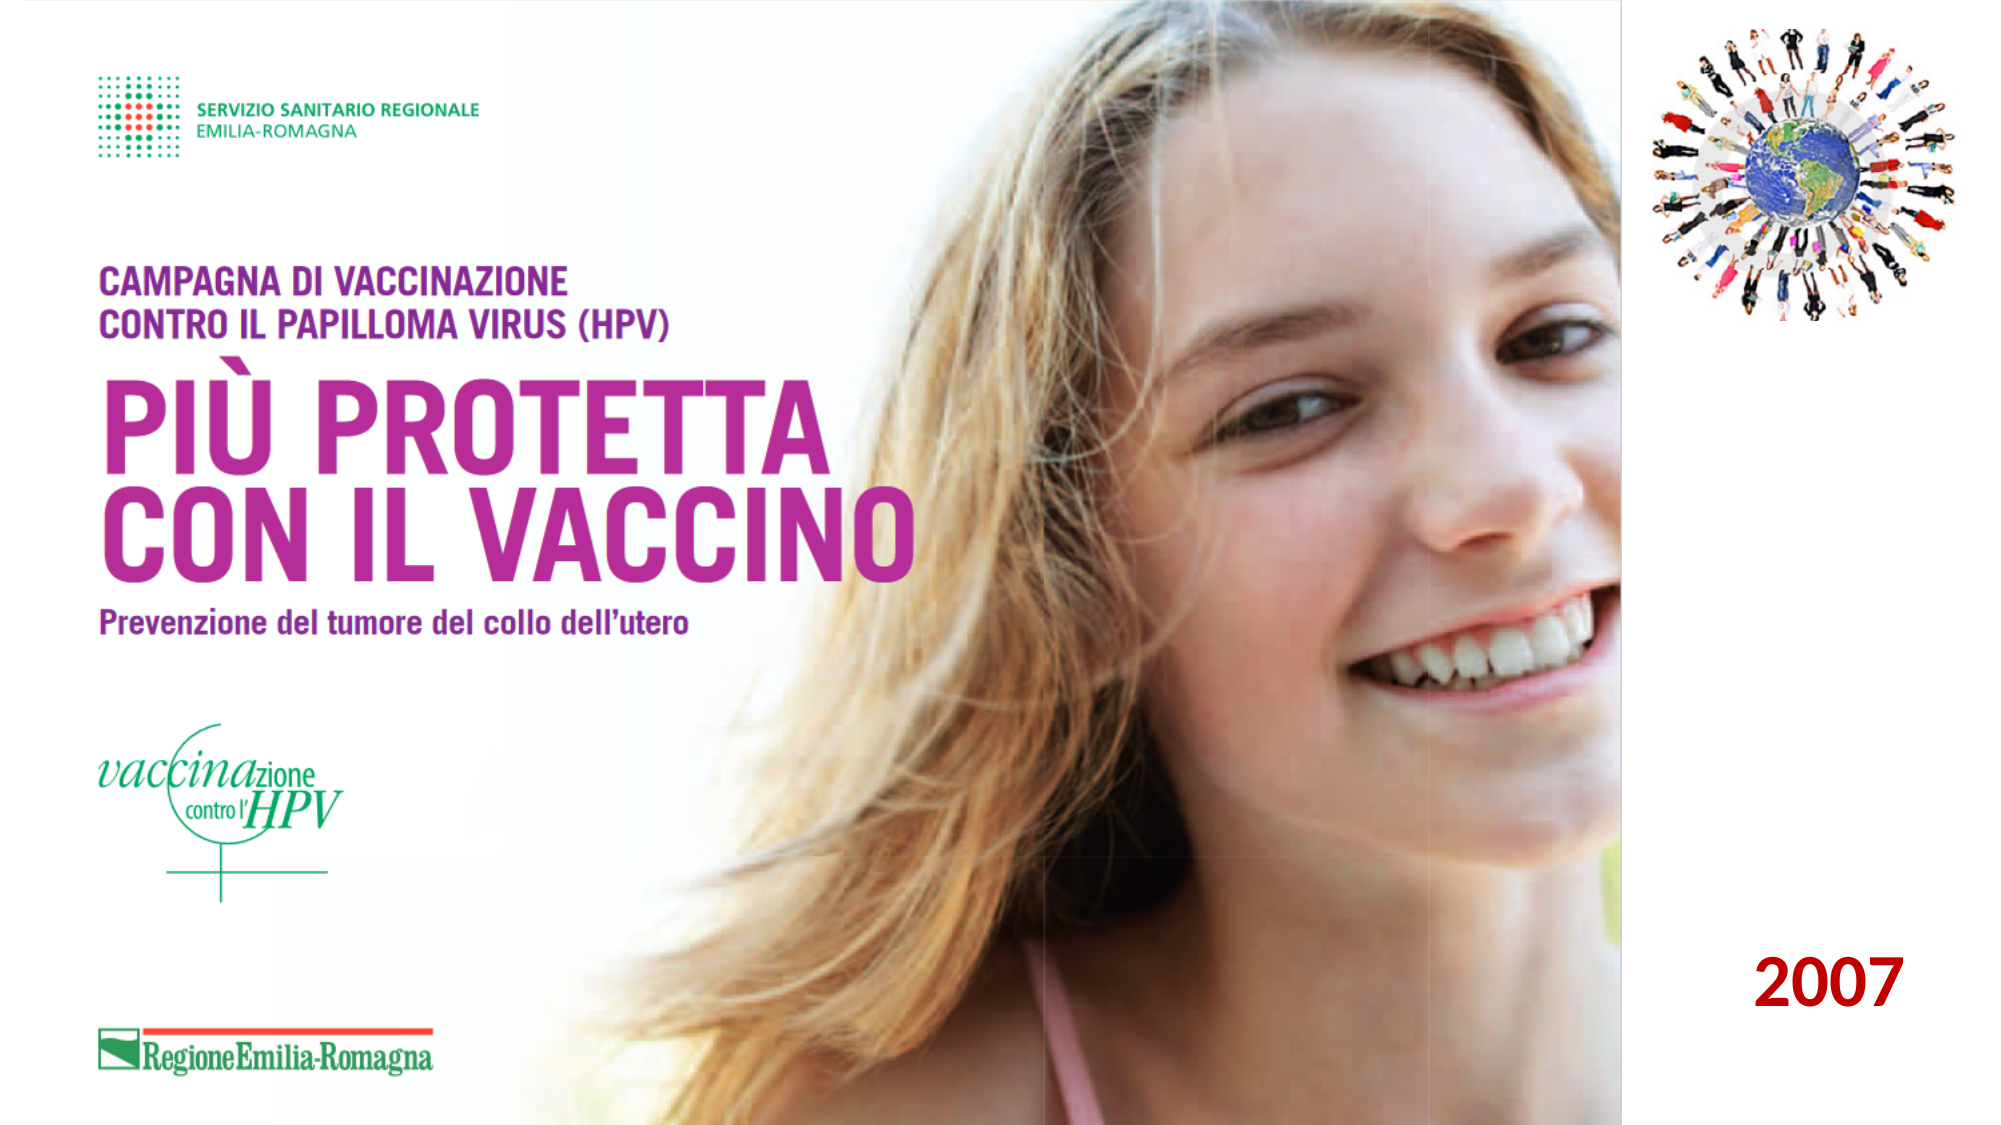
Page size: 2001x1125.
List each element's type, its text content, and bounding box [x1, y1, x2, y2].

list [25, 0, 1622, 1125]
picture [1647, 29, 1969, 321]
text_box 2007 [1738, 924, 1921, 1029]
